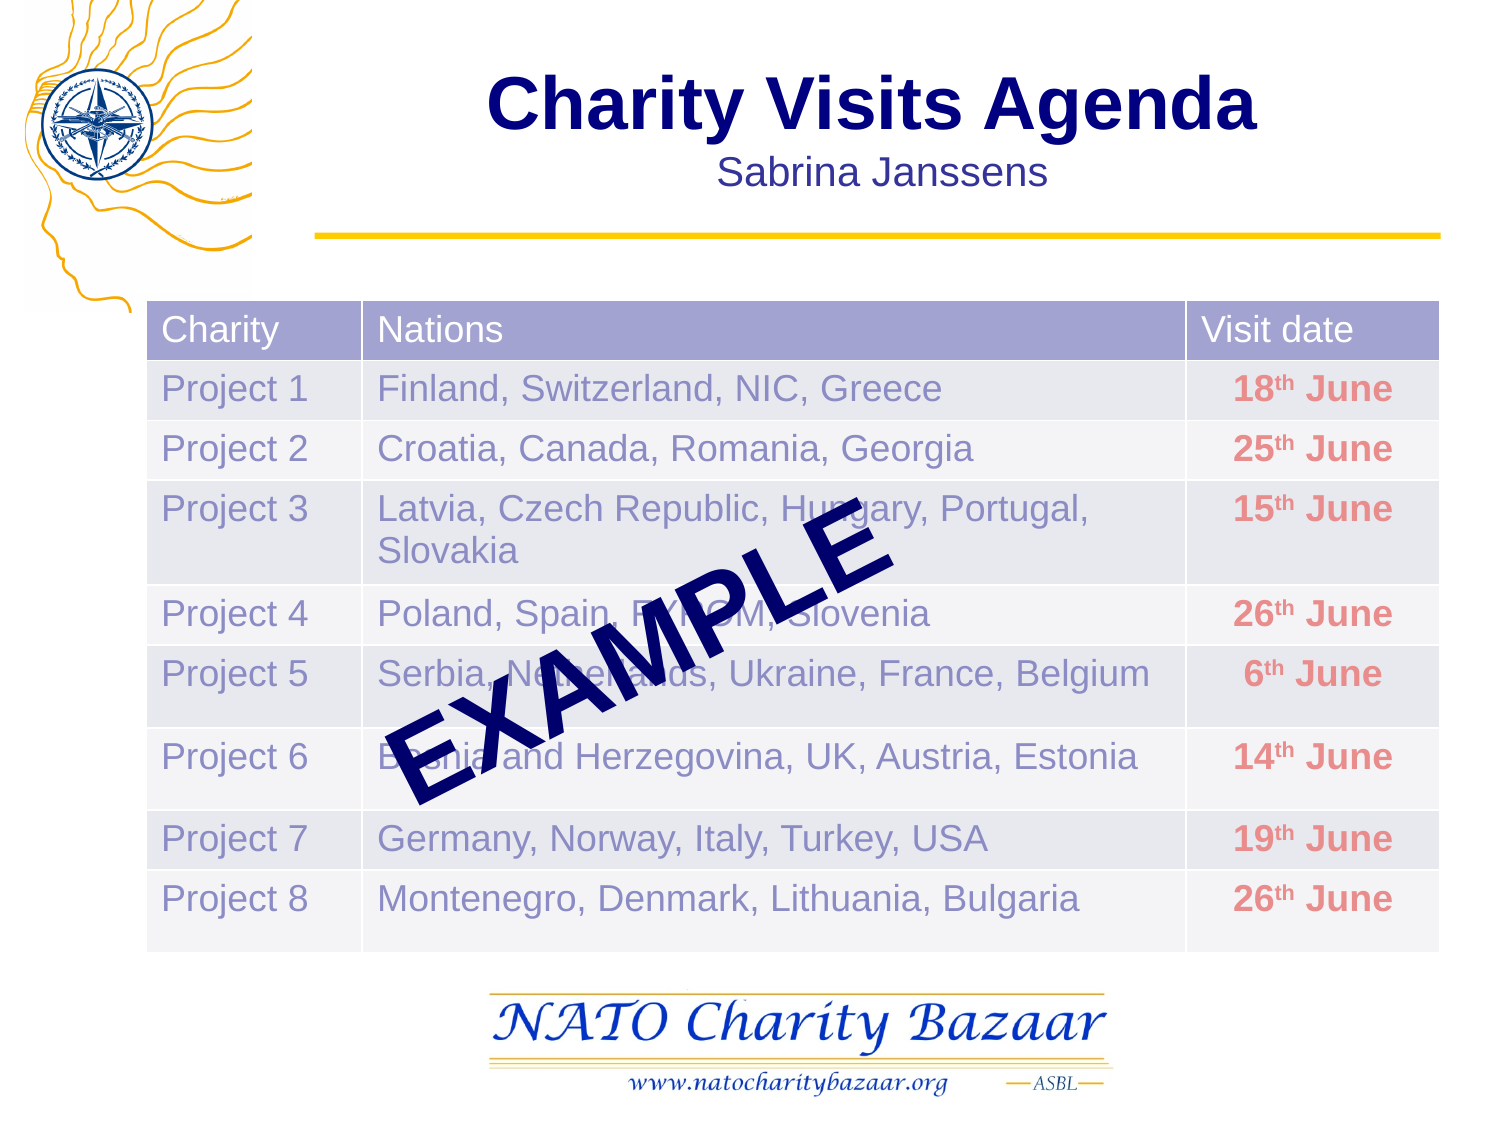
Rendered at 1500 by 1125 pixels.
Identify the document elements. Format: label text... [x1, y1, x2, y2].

text_box [135, 290, 1459, 965]
picture [487, 987, 1114, 1100]
title Charity Visits Agenda Sabrina Janssens [329, 30, 1436, 219]
text_box EXAMPLE [250, 399, 1022, 893]
